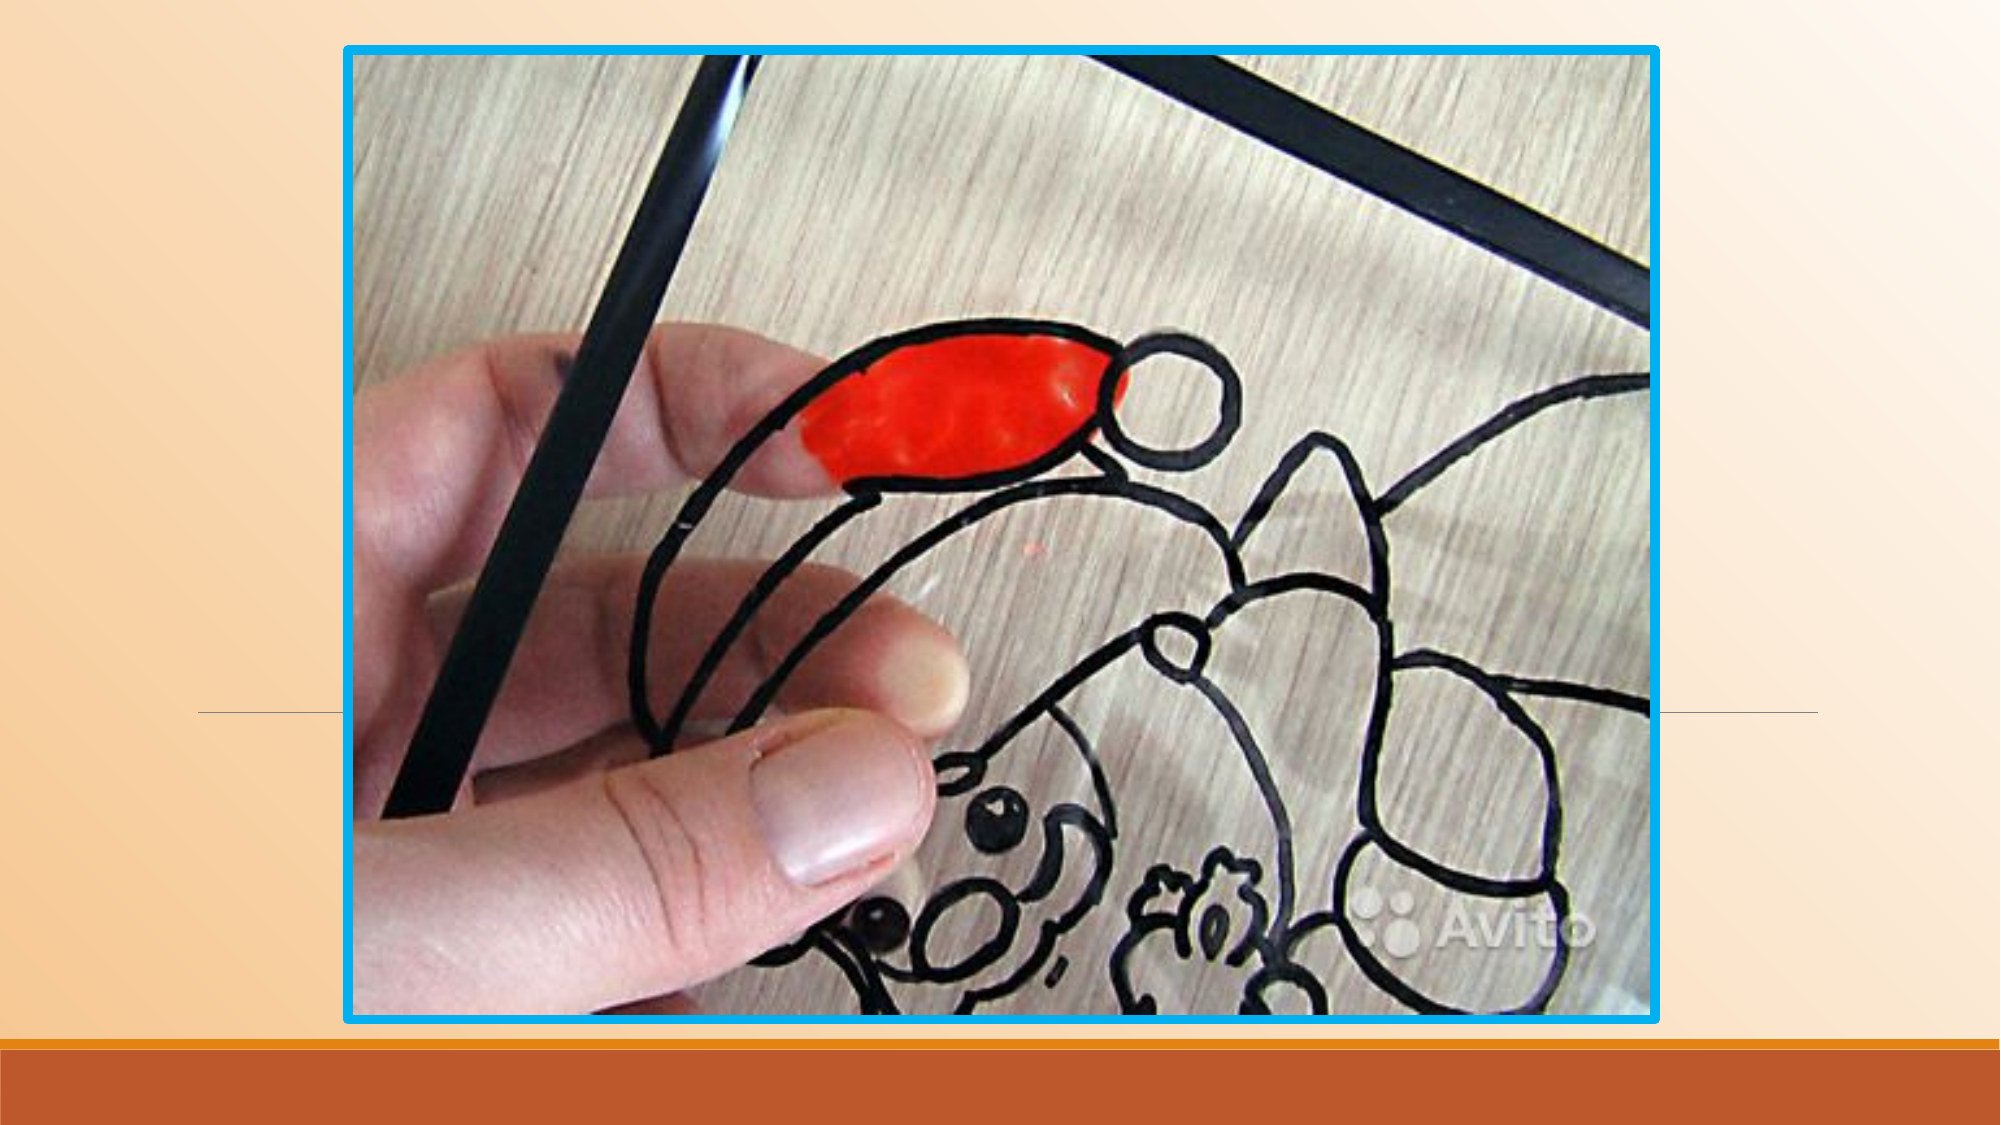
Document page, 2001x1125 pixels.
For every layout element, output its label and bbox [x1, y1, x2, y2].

picture [354, 56, 1649, 1014]
subtitle [24, 17, 1993, 982]
